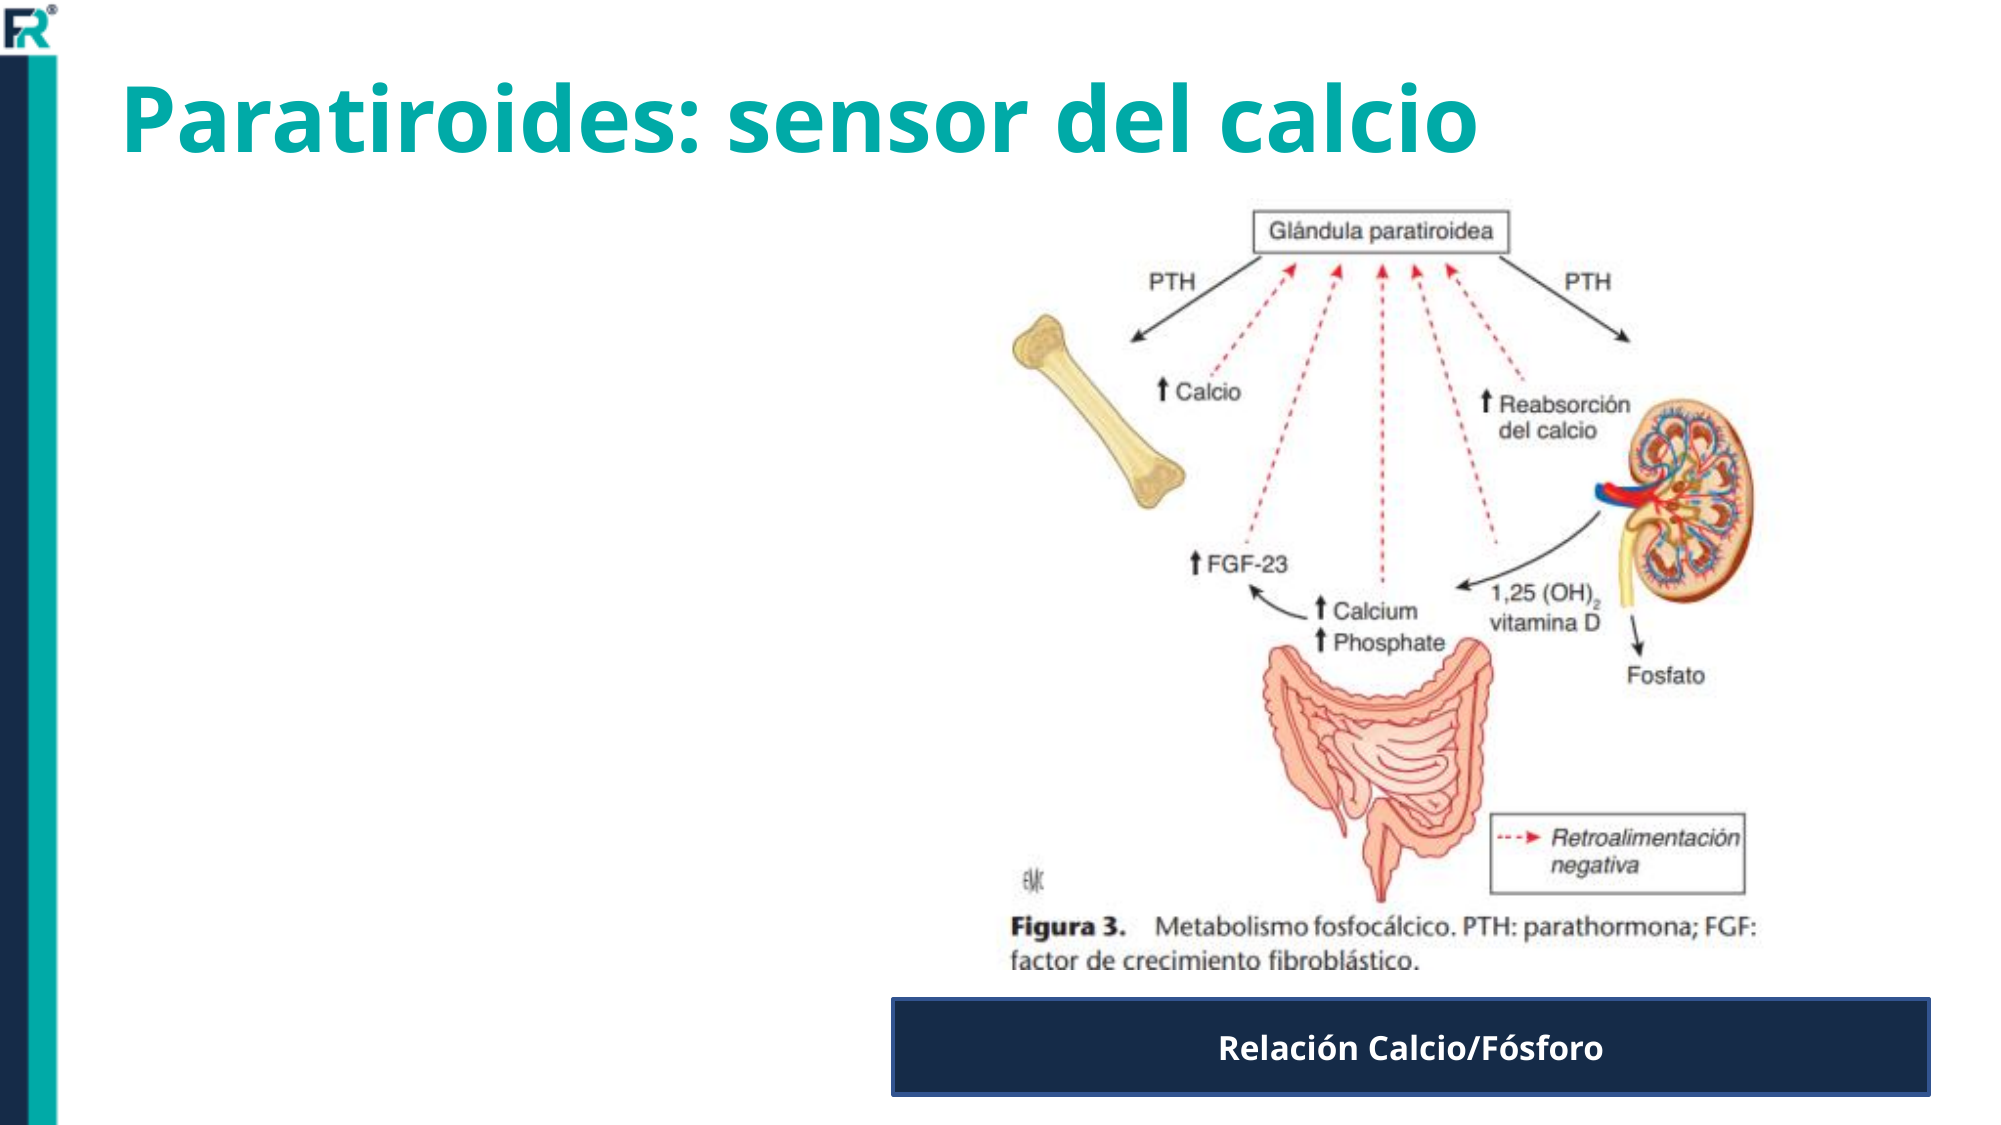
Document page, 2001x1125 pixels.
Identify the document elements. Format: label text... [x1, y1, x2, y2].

picture [0, 0, 2001, 1125]
text_box Relación Calcio/Fósforo [891, 997, 1931, 1097]
title Paratiroides: sensor del calcio [104, 13, 1830, 232]
